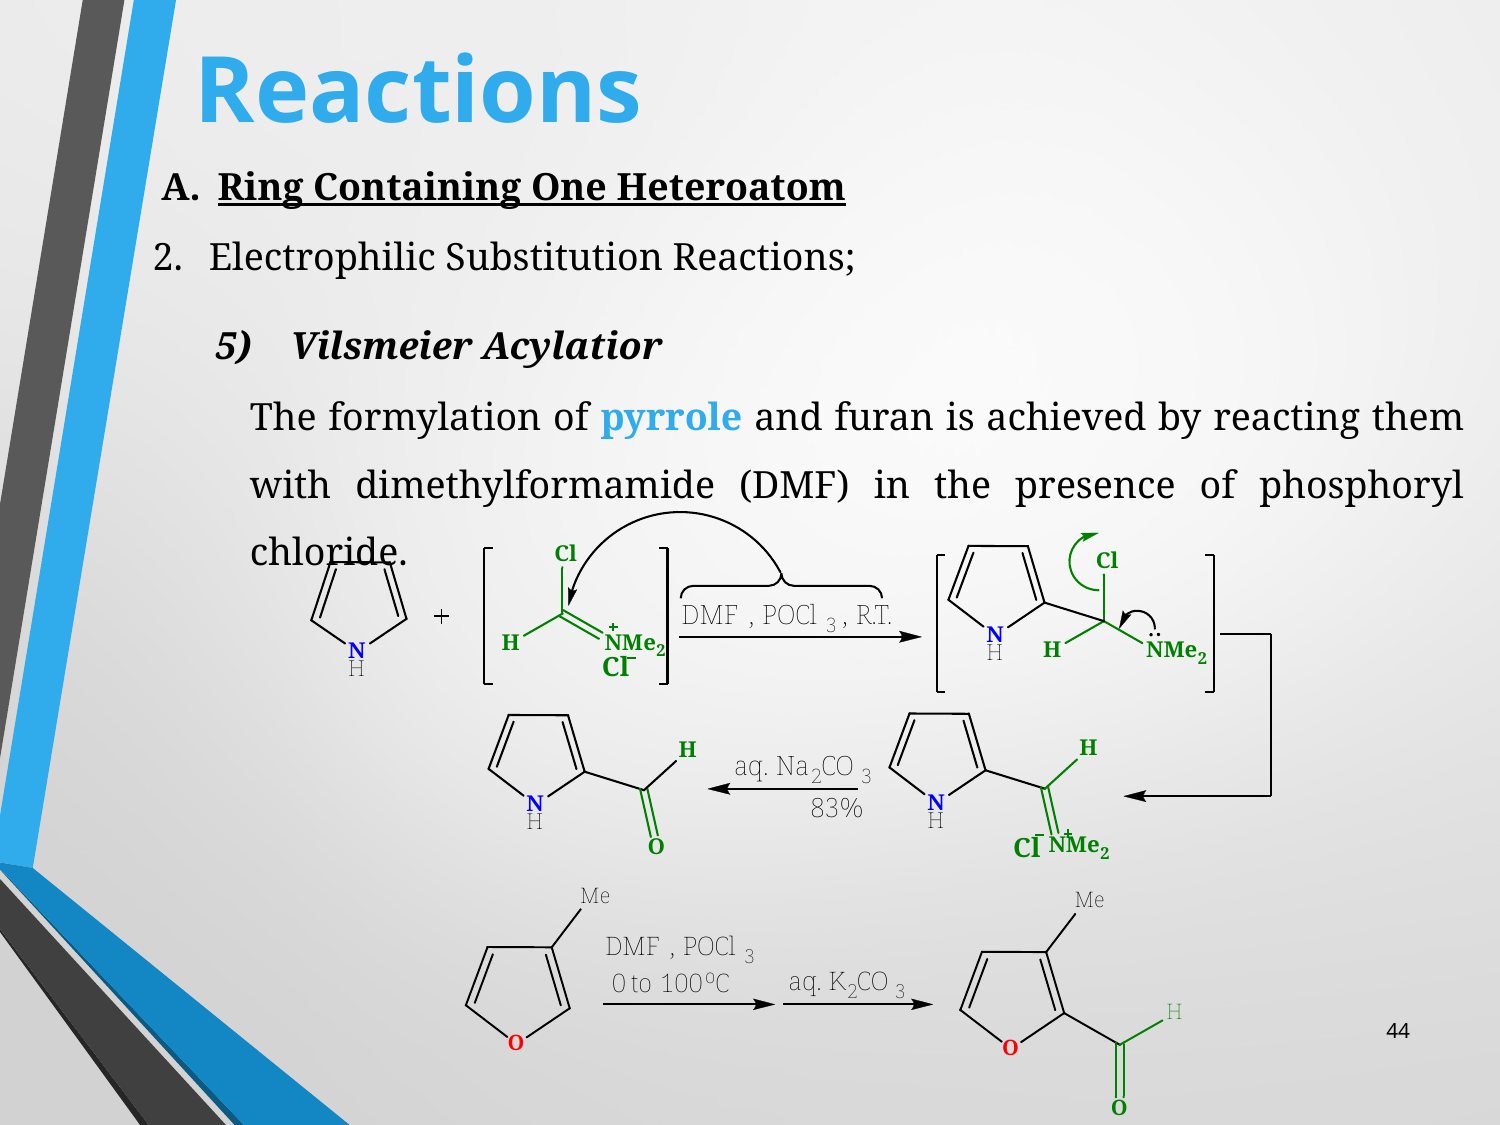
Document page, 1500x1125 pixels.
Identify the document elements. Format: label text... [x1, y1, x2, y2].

text_box The formylation of pyrrole and furan is achieved by reacting them with dimethylformamide (DMF) in the presence of phosphoryl chloride. [235, 363, 1480, 581]
text_box Electrophilic Substitution Reactions; [137, 203, 1476, 286]
text_box Vilsmeier Acylatior [200, 292, 1478, 375]
slide_number 44 [1354, 1001, 1425, 1062]
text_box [305, 508, 1284, 878]
title Reactions [179, 28, 1444, 132]
text_box Ring Containing One Heteroatom [146, 132, 1485, 216]
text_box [460, 884, 1195, 1125]
